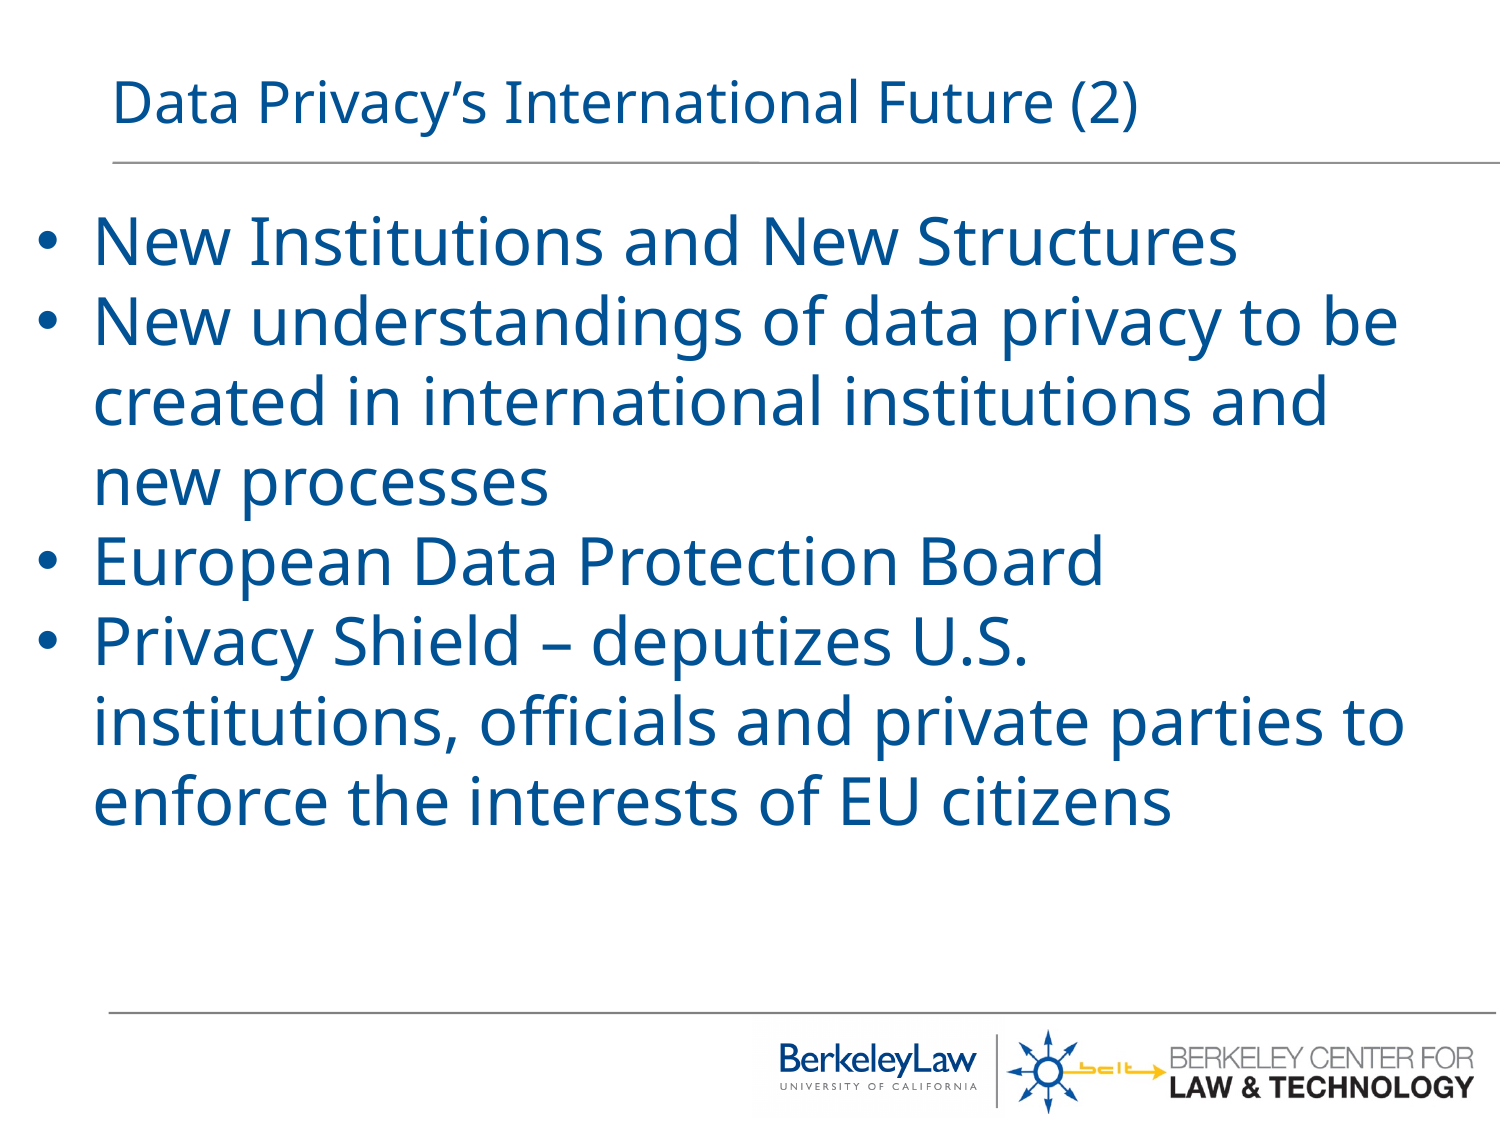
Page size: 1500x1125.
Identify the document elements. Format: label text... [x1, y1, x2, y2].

list New Institutions and New Structures New understandings of data privacy to be created in international institutions and new processes European Data Protection Board Privacy Shield – deputizes U.S. institutions, officials and private parties to enforce the interests of EU citizens [35, 198, 1411, 998]
title Data Privacy’s International Future (2) [111, 68, 1407, 198]
picture [1006, 1029, 1474, 1114]
